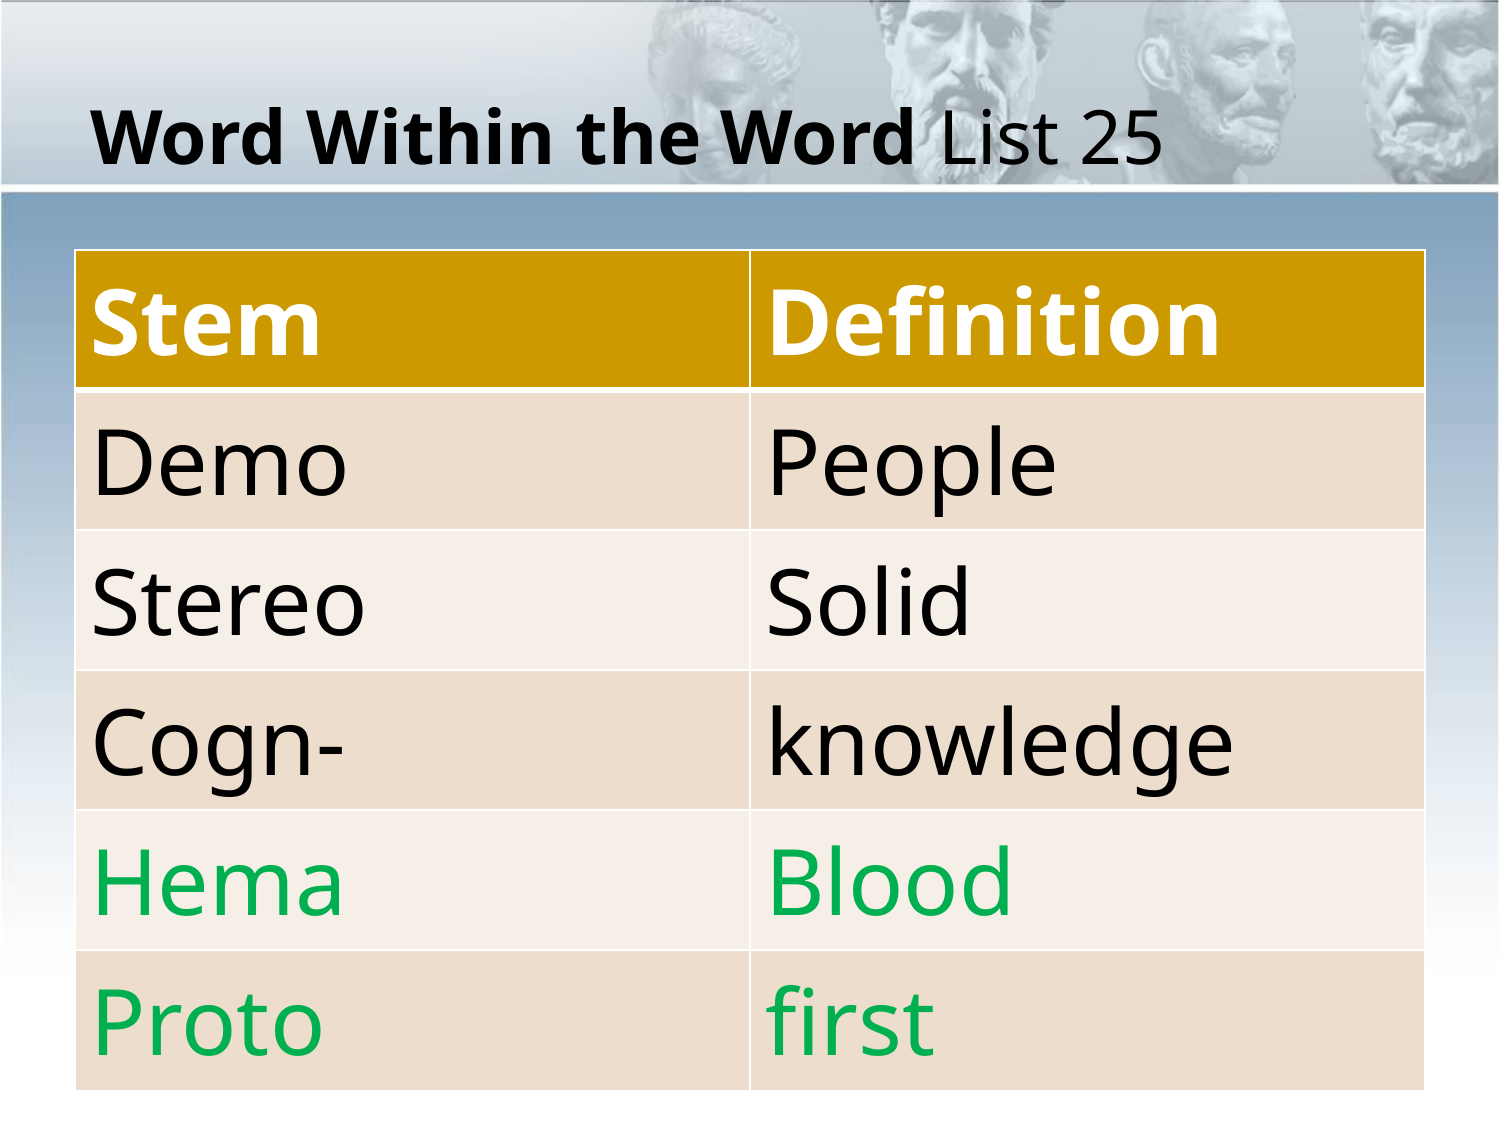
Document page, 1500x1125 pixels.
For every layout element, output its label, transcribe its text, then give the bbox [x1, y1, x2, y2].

table_cell Demo [76, 393, 749, 529]
title Word Within the Word List 25 [74, 12, 1188, 188]
table_cell Stereo [76, 531, 749, 669]
table_cell Solid [751, 531, 1424, 669]
table_cell first [751, 951, 1424, 1090]
table_header Definition [751, 251, 1424, 387]
table_header Stem [76, 251, 749, 387]
table_cell Hema [76, 811, 749, 949]
table_cell Blood [751, 811, 1424, 949]
picture [0, 0, 1500, 1125]
table_cell Proto [76, 951, 749, 1090]
table_cell knowledge [751, 671, 1424, 809]
table_cell People [751, 393, 1424, 529]
table_cell Cogn- [76, 671, 749, 809]
